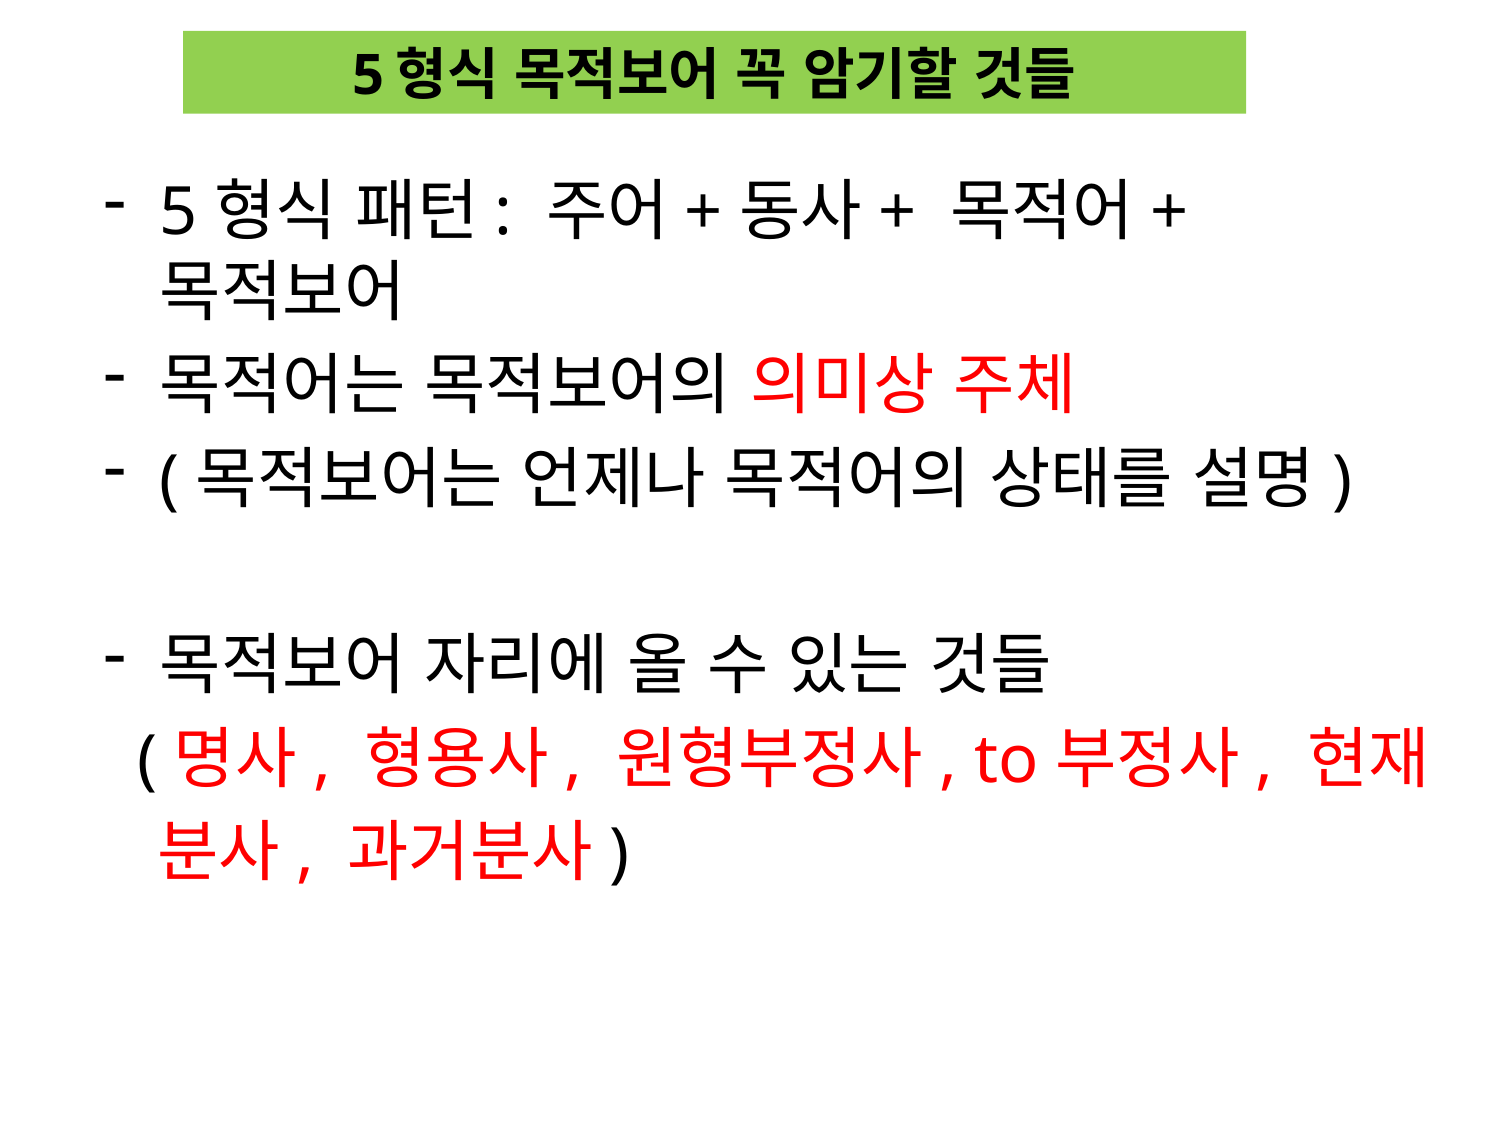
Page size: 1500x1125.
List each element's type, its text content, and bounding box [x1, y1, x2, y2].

title 5형식 목적보어 꼭 암기할 것들 [183, 30, 1247, 114]
list 5형식 패턴: 주어+동사+ 목적어+목적보어 목적어는 목적보어의 의미상 주체 (목적보어는 언제나 목적어의 상태를 설명) 목적보어 자리에 올 수 있는 것들 (명사, 형용사, 원형부정사, to부정사, 현재 분사, 과거분사) [88, 160, 1447, 1094]
